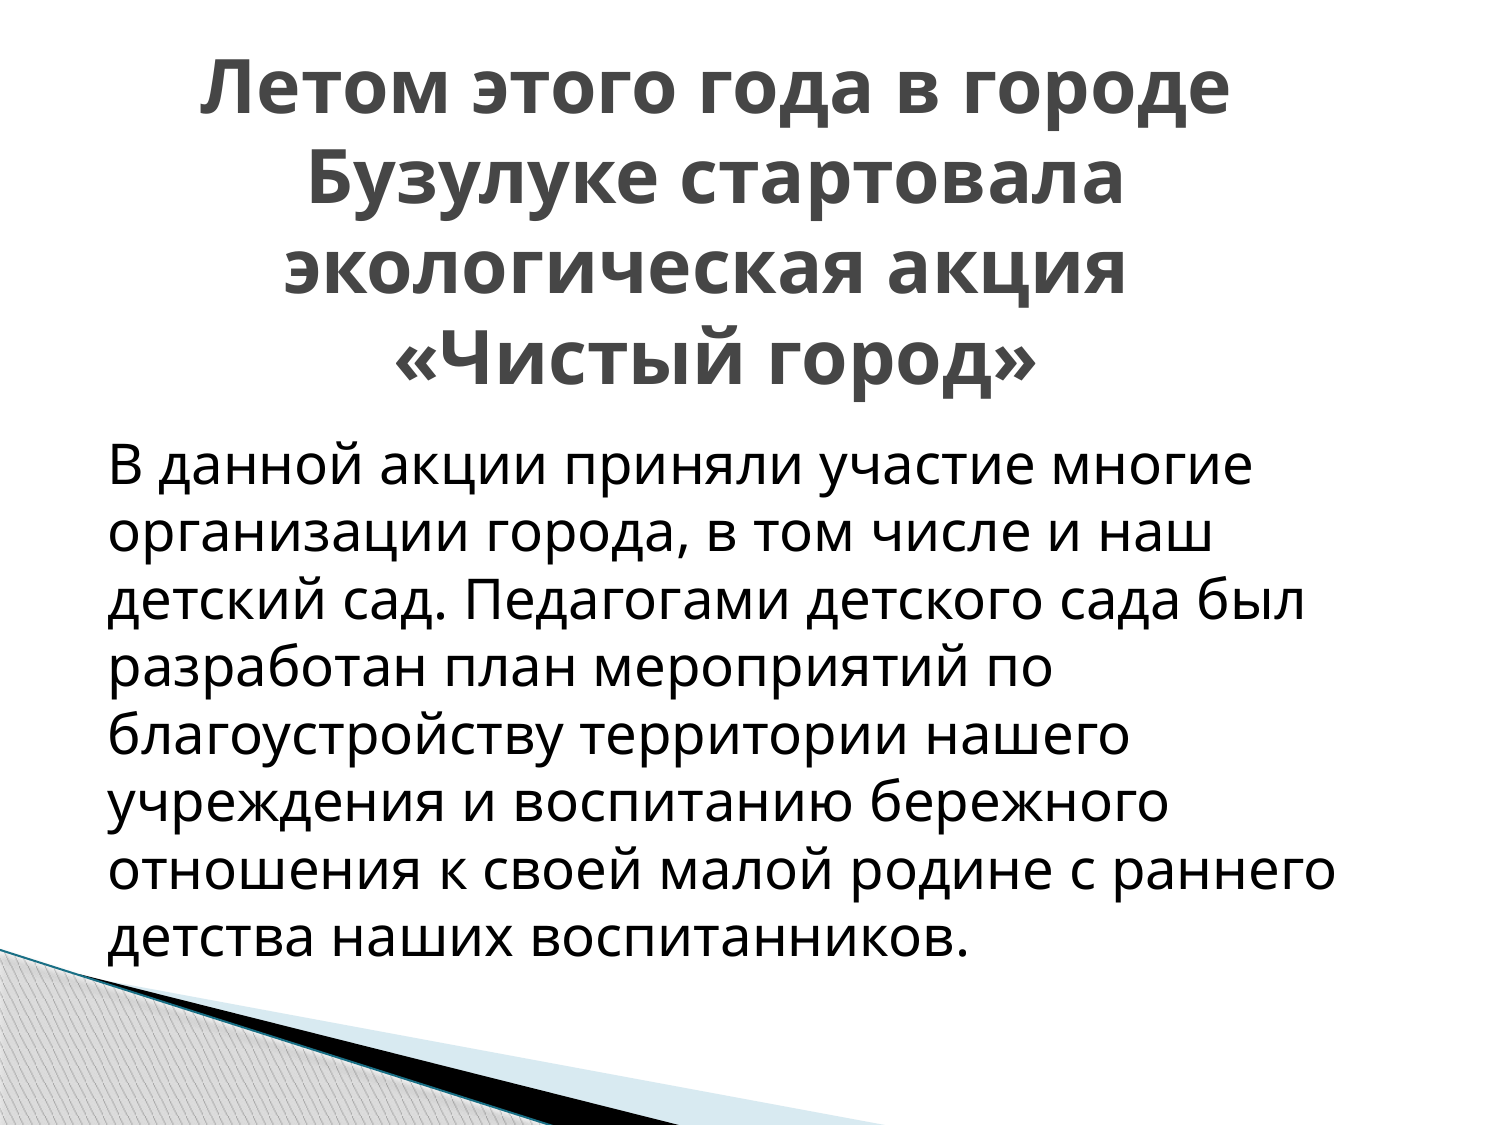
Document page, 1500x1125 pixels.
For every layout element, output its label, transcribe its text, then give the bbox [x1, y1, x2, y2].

title Летом этого года в городе Бузулуке стартовала экологическая акция «Чистый город» [41, 30, 1392, 407]
list В данной акции приняли участие многие организации города, в том числе и наш детский сад. Педагогами детского сада был разработан план мероприятий по благоустройству территории нашего учреждения и воспитанию бережного отношения к своей малой родине с раннего детства наших воспитанников. [75, 420, 1425, 986]
